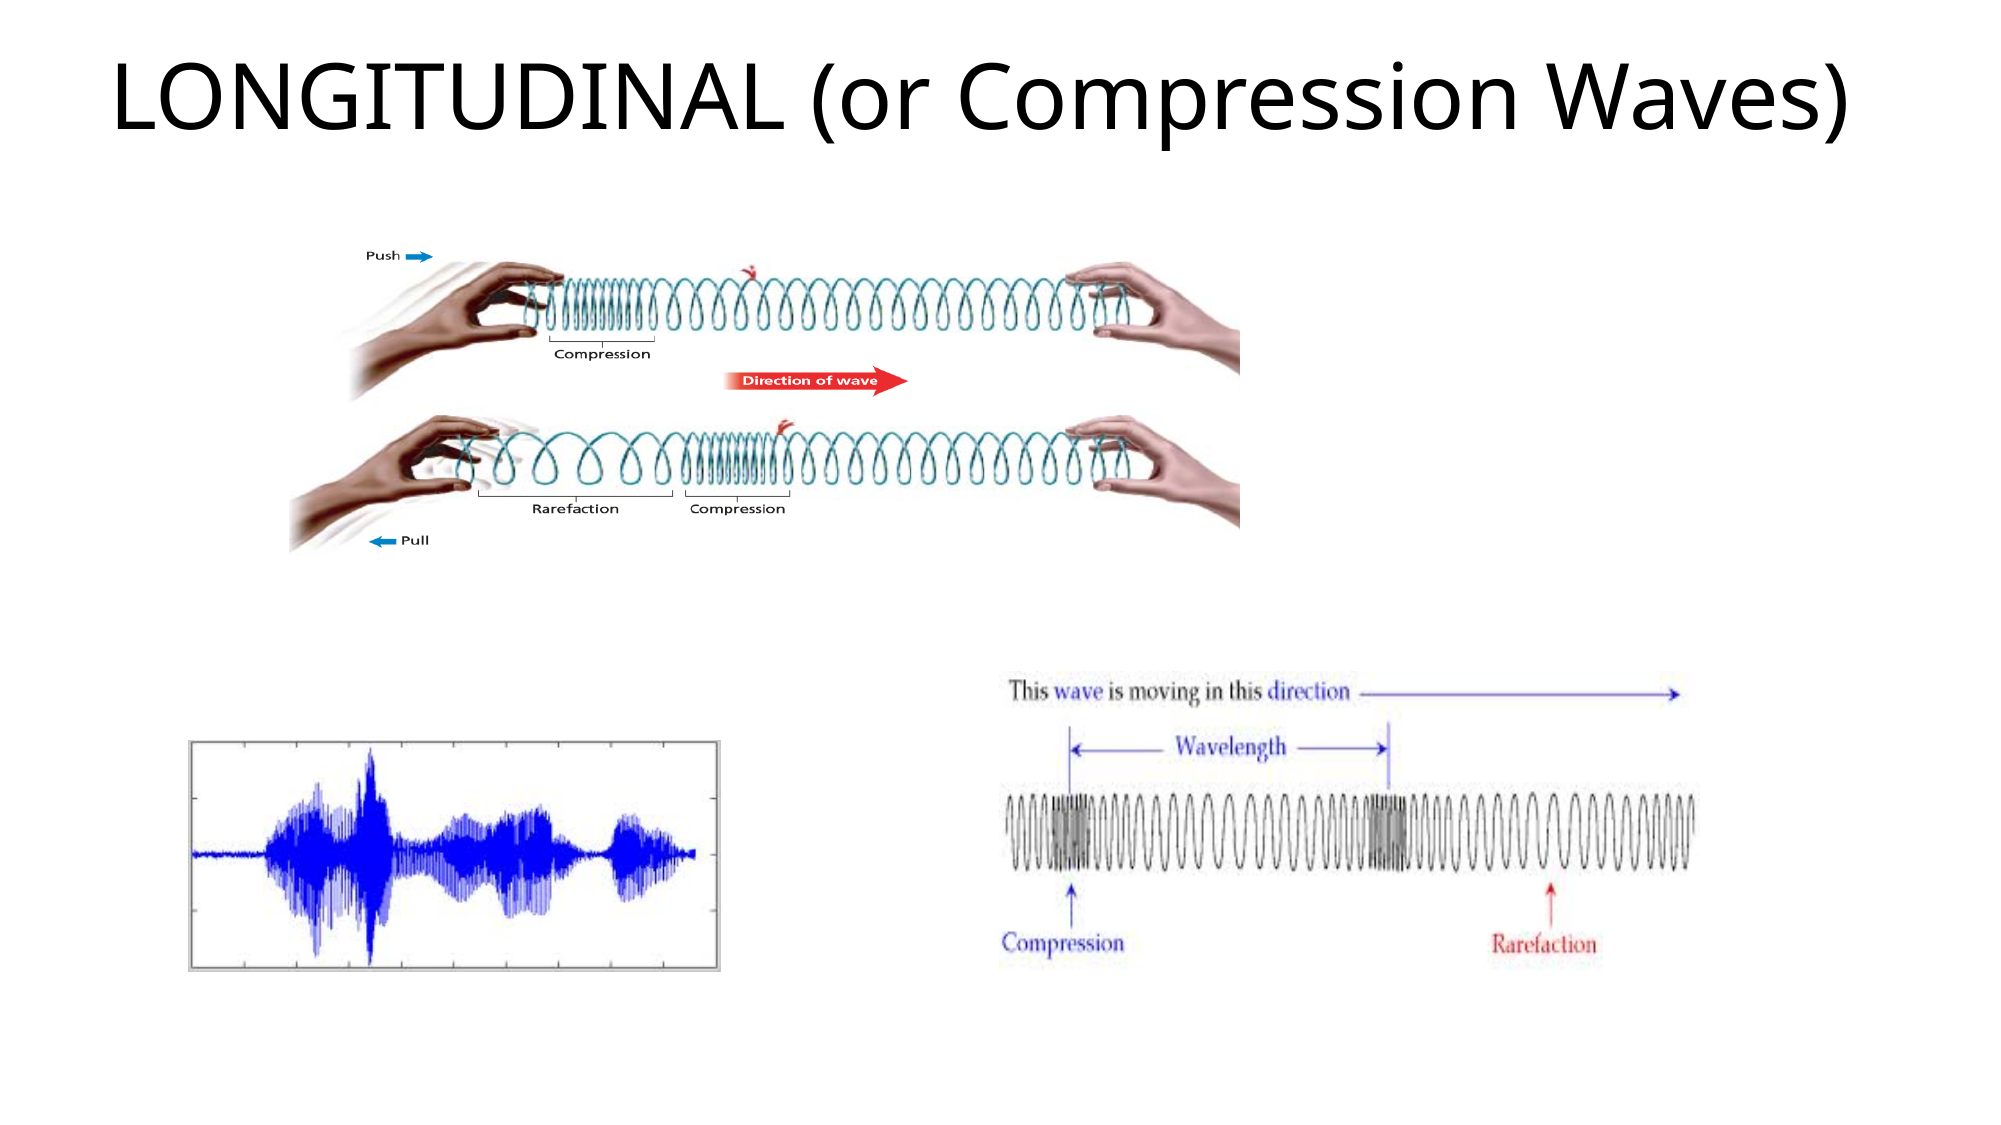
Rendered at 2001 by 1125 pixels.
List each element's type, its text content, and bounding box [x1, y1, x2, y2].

picture [999, 671, 1700, 972]
picture [188, 740, 721, 972]
title LONGITUDINAL (or Compression Waves) [94, 6, 1874, 194]
picture [289, 243, 1240, 563]
